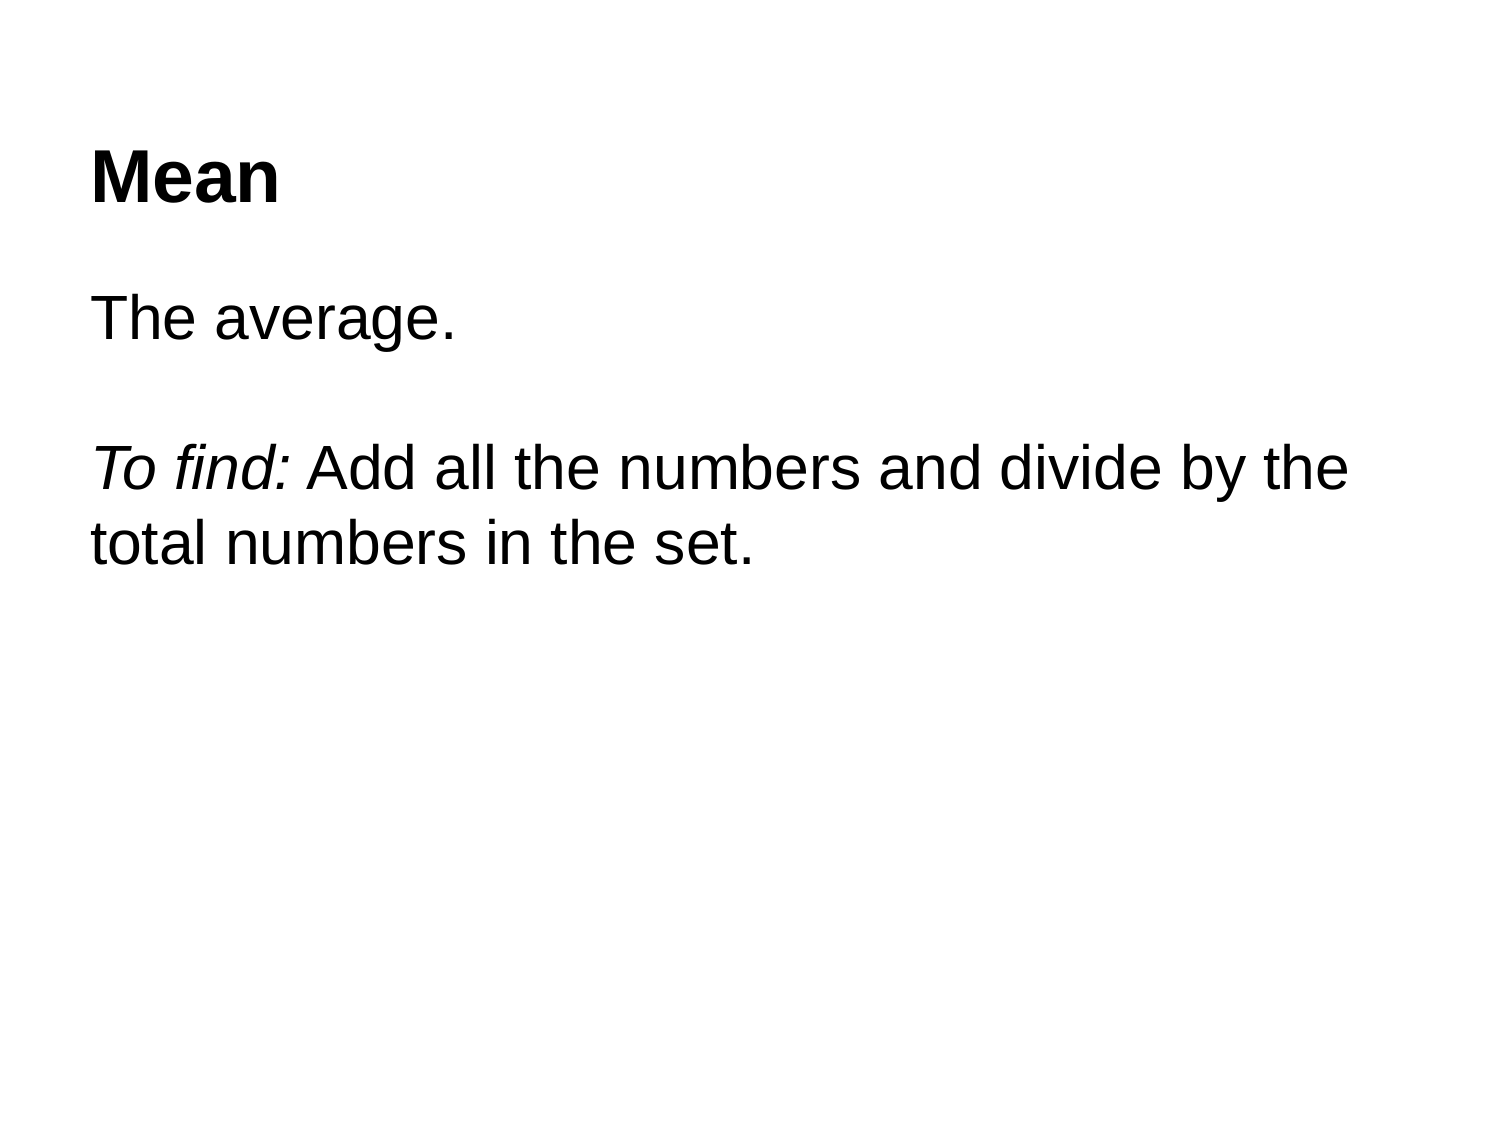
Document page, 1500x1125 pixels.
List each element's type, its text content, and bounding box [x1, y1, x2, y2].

list The average. To find: Add all the numbers and divide by the total numbers in the set. [75, 262, 1425, 1078]
title Mean [75, 45, 1425, 233]
